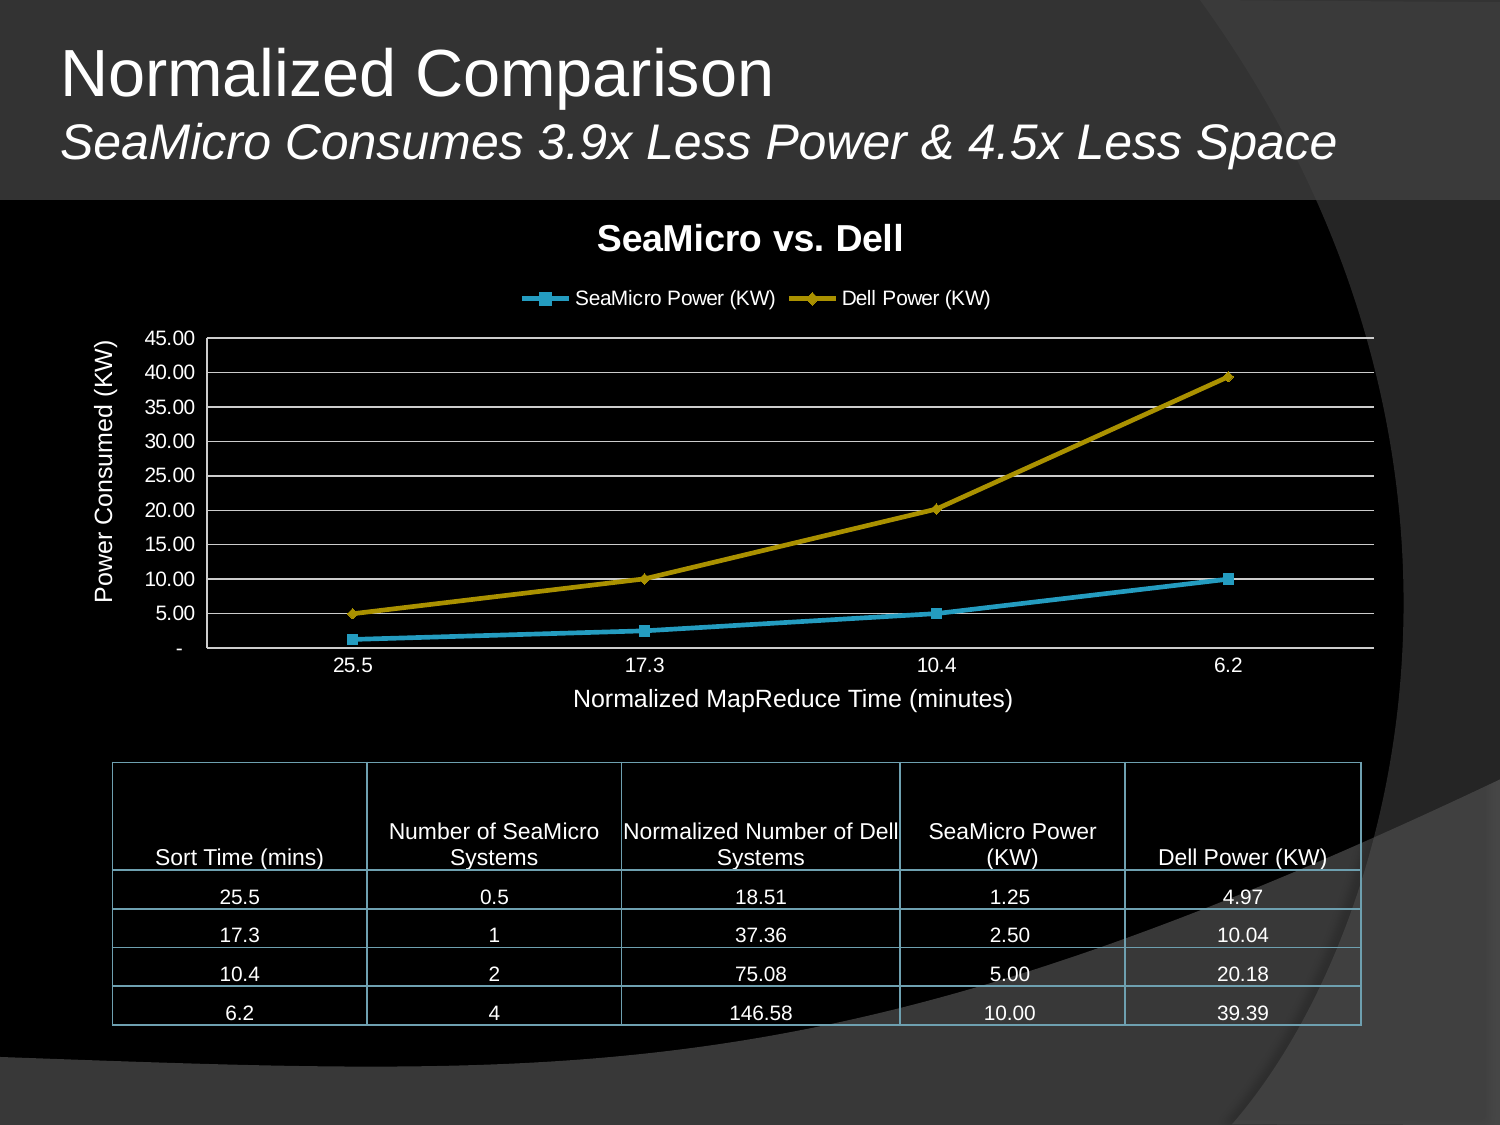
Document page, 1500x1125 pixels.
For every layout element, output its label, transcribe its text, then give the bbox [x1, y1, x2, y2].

table_cell 0.5 [368, 871, 621, 908]
table_cell 1.25 [901, 871, 1124, 908]
table_cell 75.08 [622, 948, 899, 985]
chart [112, 187, 1401, 688]
table_cell 146.58 [622, 987, 899, 1024]
table_cell 18.51 [622, 871, 899, 908]
table_cell 4 [368, 987, 621, 1024]
table_header Sort Time (mins) [113, 763, 366, 869]
text_box Normalized Comparison SeaMicro Consumes 3.9x Less Power & 4.5x Less Space [0, 0, 1500, 202]
table_cell 10.00 [901, 987, 1124, 1024]
table_cell 2.50 [901, 910, 1124, 947]
table_header Number of SeaMicro Systems [368, 763, 621, 869]
table_cell 1 [368, 910, 621, 947]
table_cell 4.97 [1126, 871, 1360, 908]
text_box [24, 650, 663, 1063]
table_cell 25.5 [113, 871, 366, 908]
table_cell 6.2 [113, 987, 366, 1024]
table_header Normalized Number of Dell Systems [622, 763, 899, 869]
table_cell 37.36 [622, 910, 899, 947]
table_cell 39.39 [1126, 987, 1360, 1024]
table_cell 10.4 [113, 948, 366, 985]
table_cell 17.3 [113, 910, 366, 947]
table_header Dell Power (KW) [1126, 763, 1360, 869]
table_cell 2 [368, 948, 621, 985]
text_box Power Consumed (KW) [79, 312, 102, 632]
table_cell 10.04 [1126, 910, 1360, 947]
table_header SeaMicro Power (KW) [901, 763, 1124, 869]
table_cell 20.18 [1126, 948, 1360, 985]
table_cell 5.00 [901, 948, 1124, 985]
text_box Normalized MapReduce Time (minutes) [663, 699, 1050, 720]
